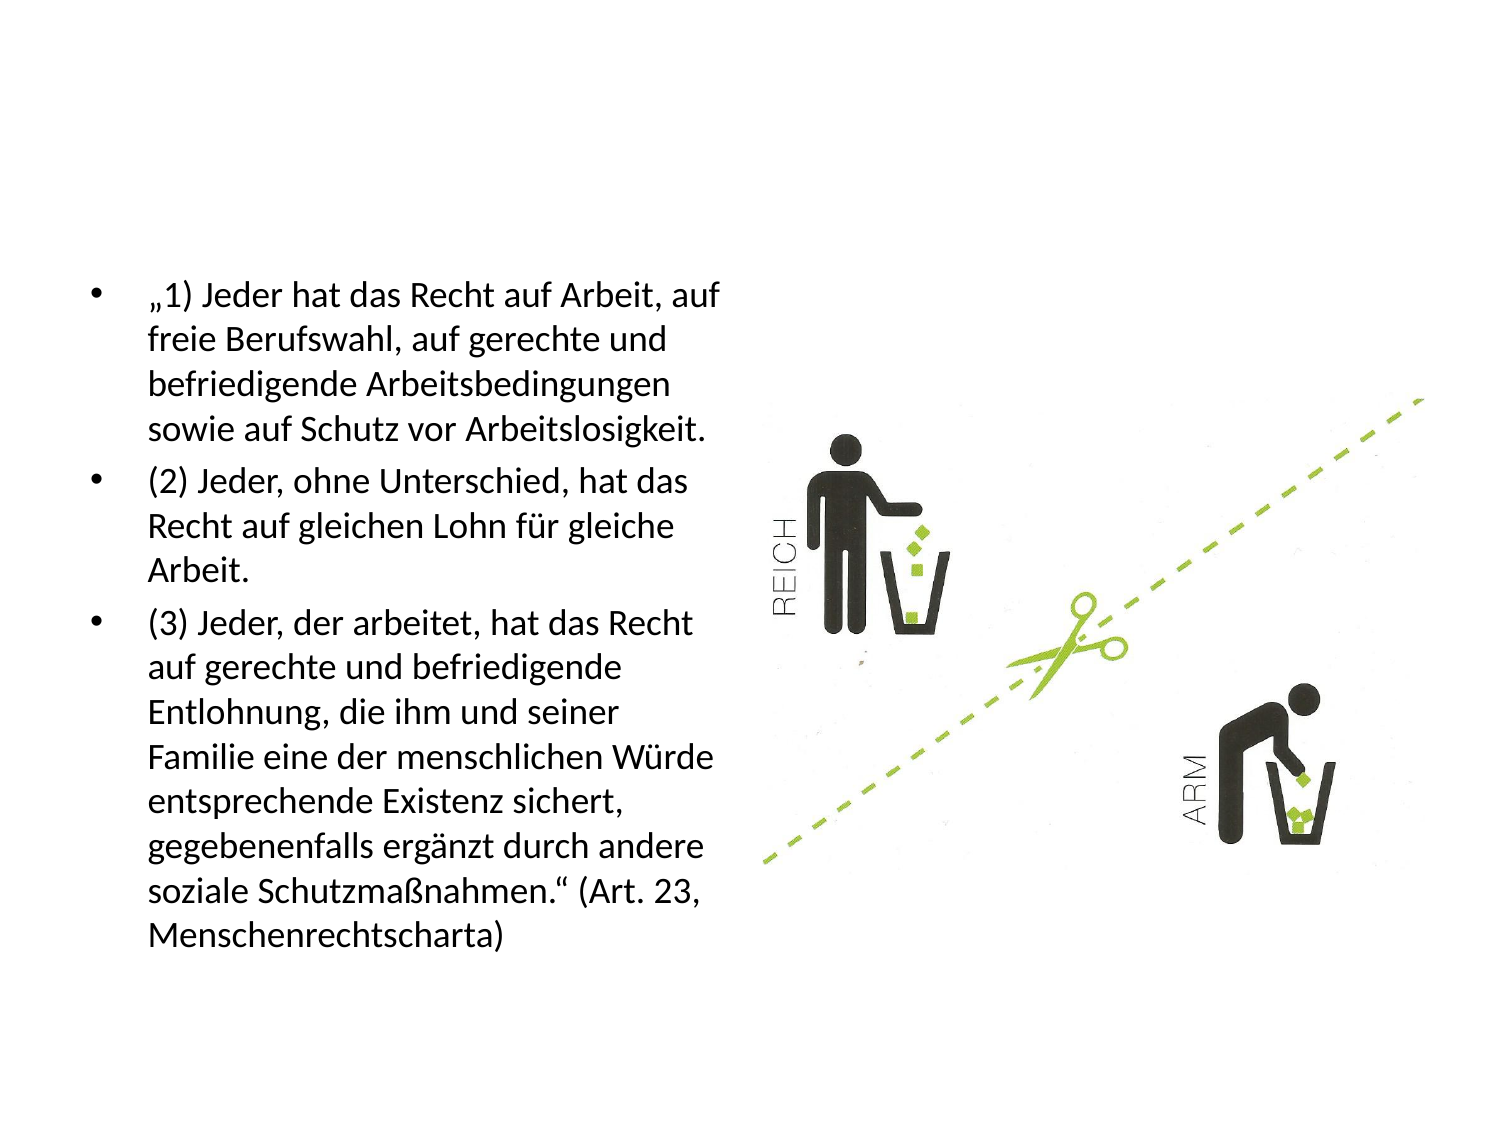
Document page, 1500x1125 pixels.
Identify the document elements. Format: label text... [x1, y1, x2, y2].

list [762, 392, 1426, 875]
list „1) Jeder hat das Recht auf Arbeit, auf freie Berufswahl, auf gerechte und befriedigende Arbeitsbedingungen sowie auf Schutz vor Arbeitslosigkeit. (2) Jeder, ohne Unterschied, hat das Recht auf gleichen Lohn für gleiche Arbeit. (3) Jeder, der arbeitet, hat das Recht auf gerechte und befriedigende Entlohnung, die ihm und seiner Familie eine der menschlichen Würde entsprechende Existenz sichert, gegebenenfalls ergänzt durch andere soziale Schutzmaßnahmen.“ (Art. 23, Menschenrechtscharta) [75, 262, 738, 1005]
